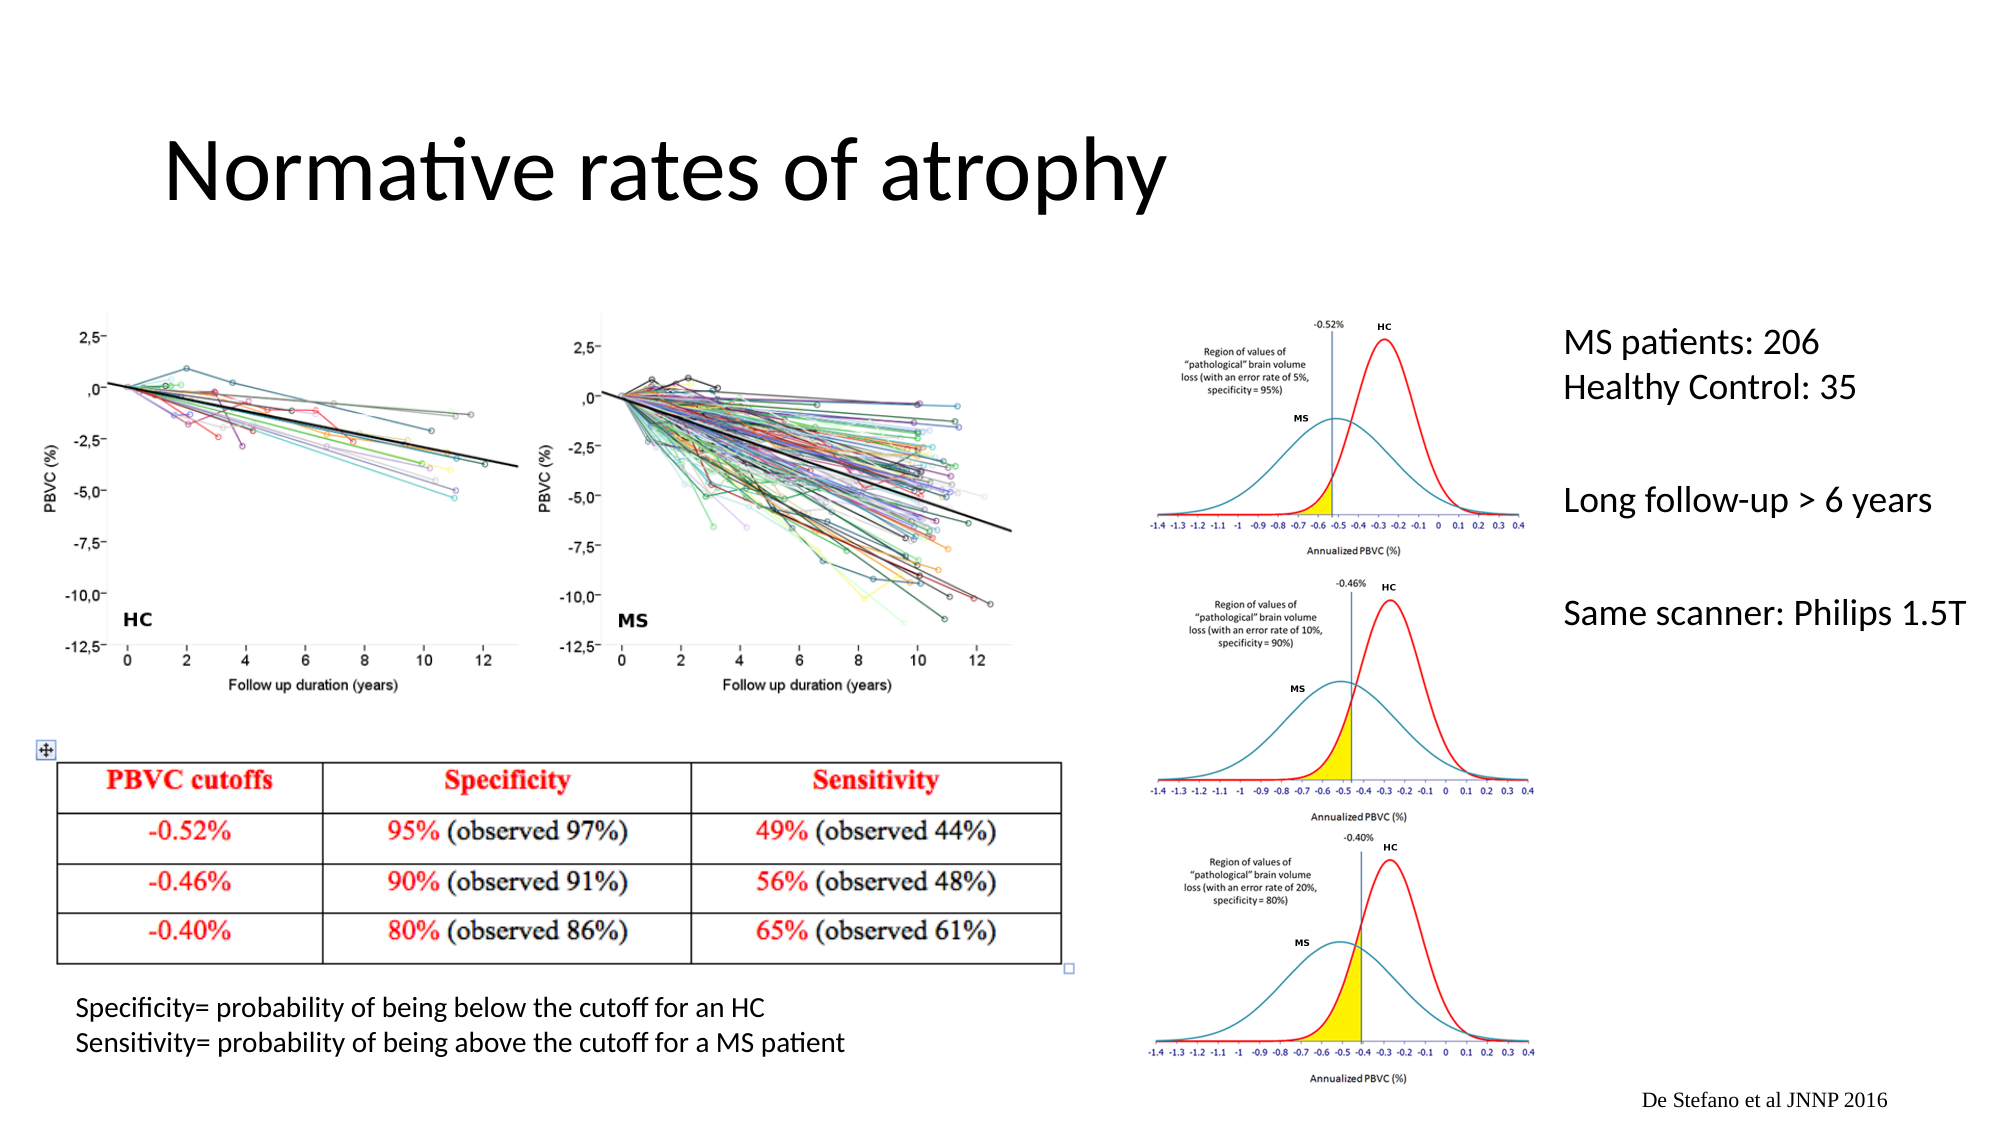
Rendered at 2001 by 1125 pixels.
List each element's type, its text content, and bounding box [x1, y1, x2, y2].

text_box Same scanner: Philips 1.5T [1553, 580, 1983, 641]
picture [1140, 309, 1553, 1096]
text_box MS patients: 206 Healthy Control: 35 [1553, 309, 1873, 415]
picture [3, 309, 1105, 995]
text_box De Stefano et al JNNP 2016 [1627, 1078, 1904, 1125]
text_box Long follow-up > 6 years [1553, 467, 1948, 528]
text_box Normative rates of atrophy [149, 101, 1185, 226]
text_box Specificity= probability of being below the cutoff for an HC Sensitivity= probability of being above the cutoff for a MS patient [60, 995, 888, 1066]
